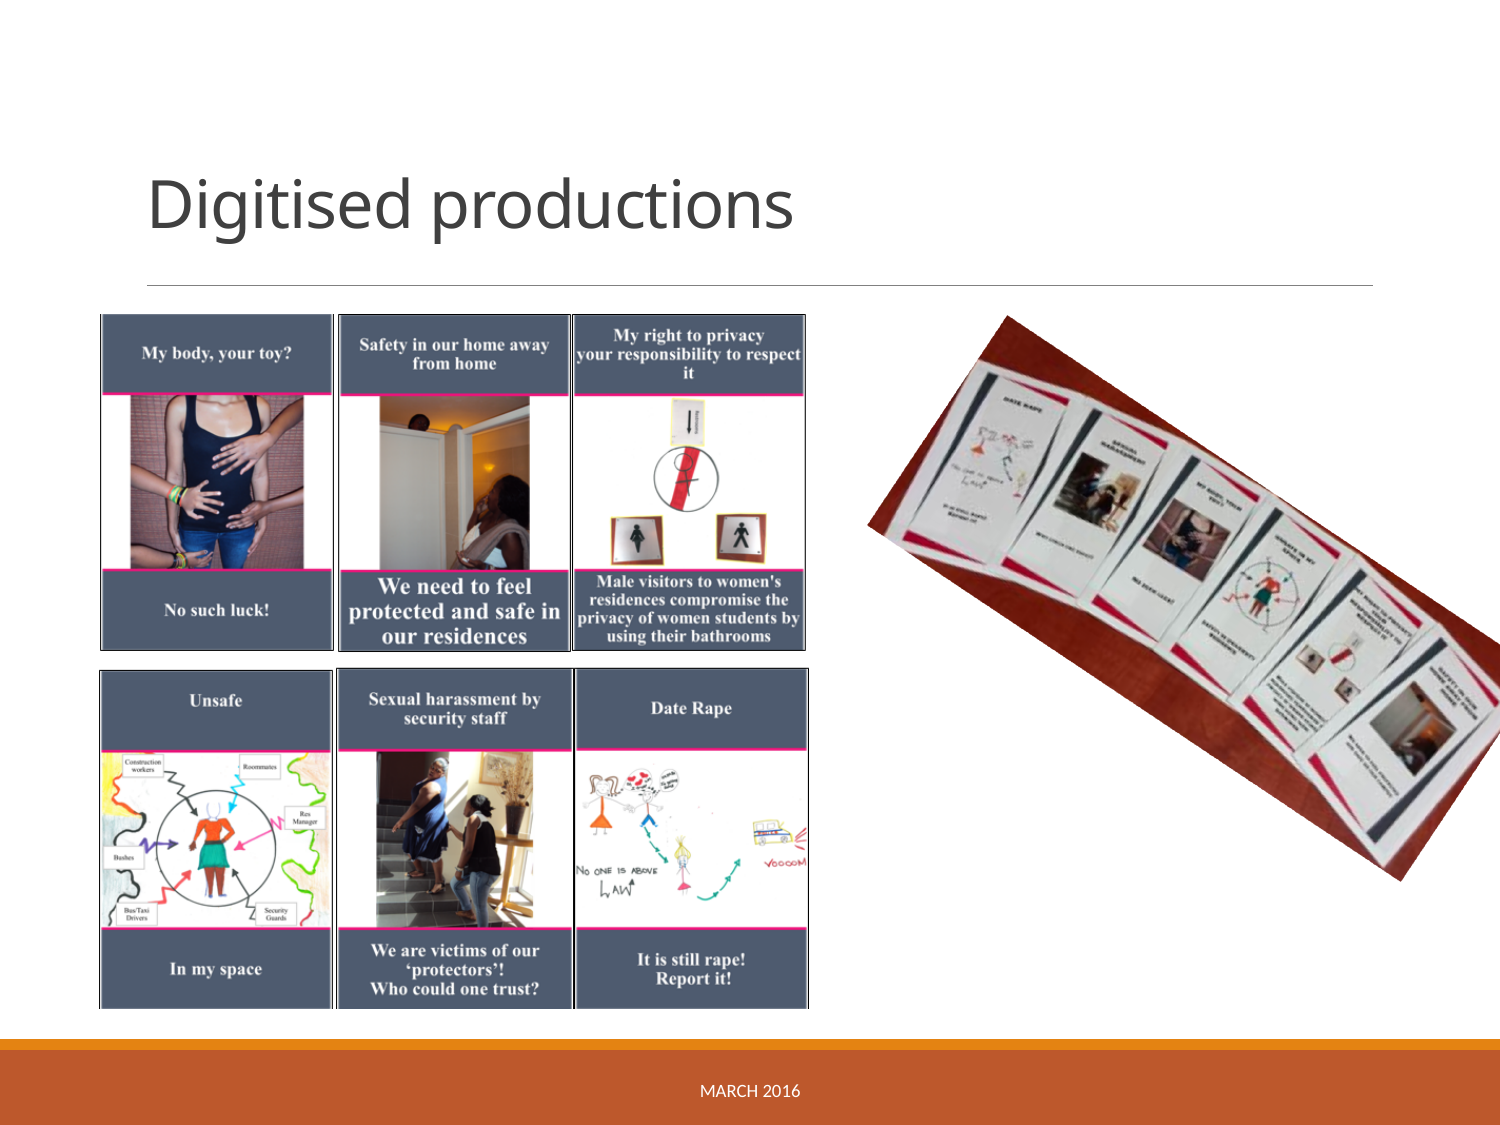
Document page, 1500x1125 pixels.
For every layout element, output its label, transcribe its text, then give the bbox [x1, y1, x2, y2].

title Digitised productions [131, 11, 1369, 250]
footer March 2016 [453, 1059, 1047, 1120]
picture [868, 316, 1500, 881]
picture [97, 313, 810, 1010]
